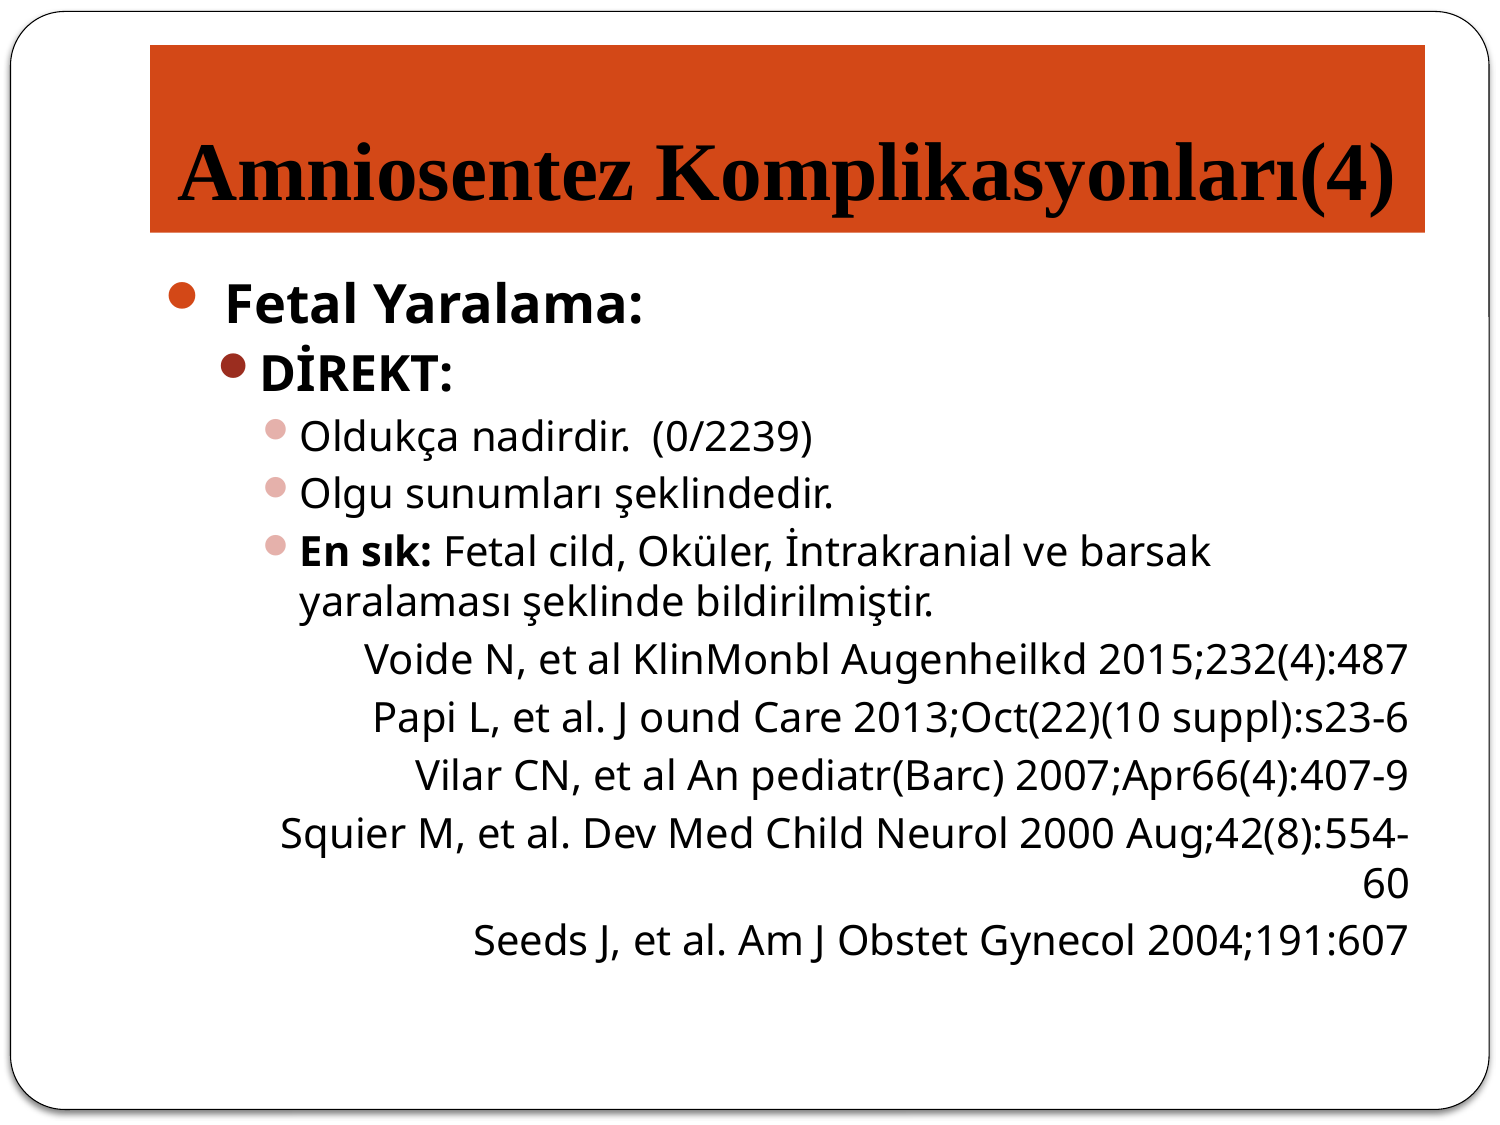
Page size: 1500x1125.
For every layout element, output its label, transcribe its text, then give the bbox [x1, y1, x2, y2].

title Amniosentez Komplikasyonları(4) [150, 45, 1425, 233]
list Fetal Yaralama: DİREKT: Oldukça nadirdir. (0/2239) Olgu sunumları şeklindedir. En sık: Fetal cild, Oküler, İntrakranial ve barsak yaralaması şeklinde bildirilmiştir. Voide N, et al KlinMonbl Augenheilkd 2015;232(4):487 Papi L, et al. J ound Care 2013;Oct(22)(10 suppl):s23-6 Vilar CN, et al An pediatr(Barc) 2007;Apr66(4):407-9 Squier M, et al. Dev Med Child Neurol 2000 Aug;42(8):554-60 Seeds J, et al. Am J Obstet Gynecol 2004;191:607 [150, 261, 1425, 1012]
